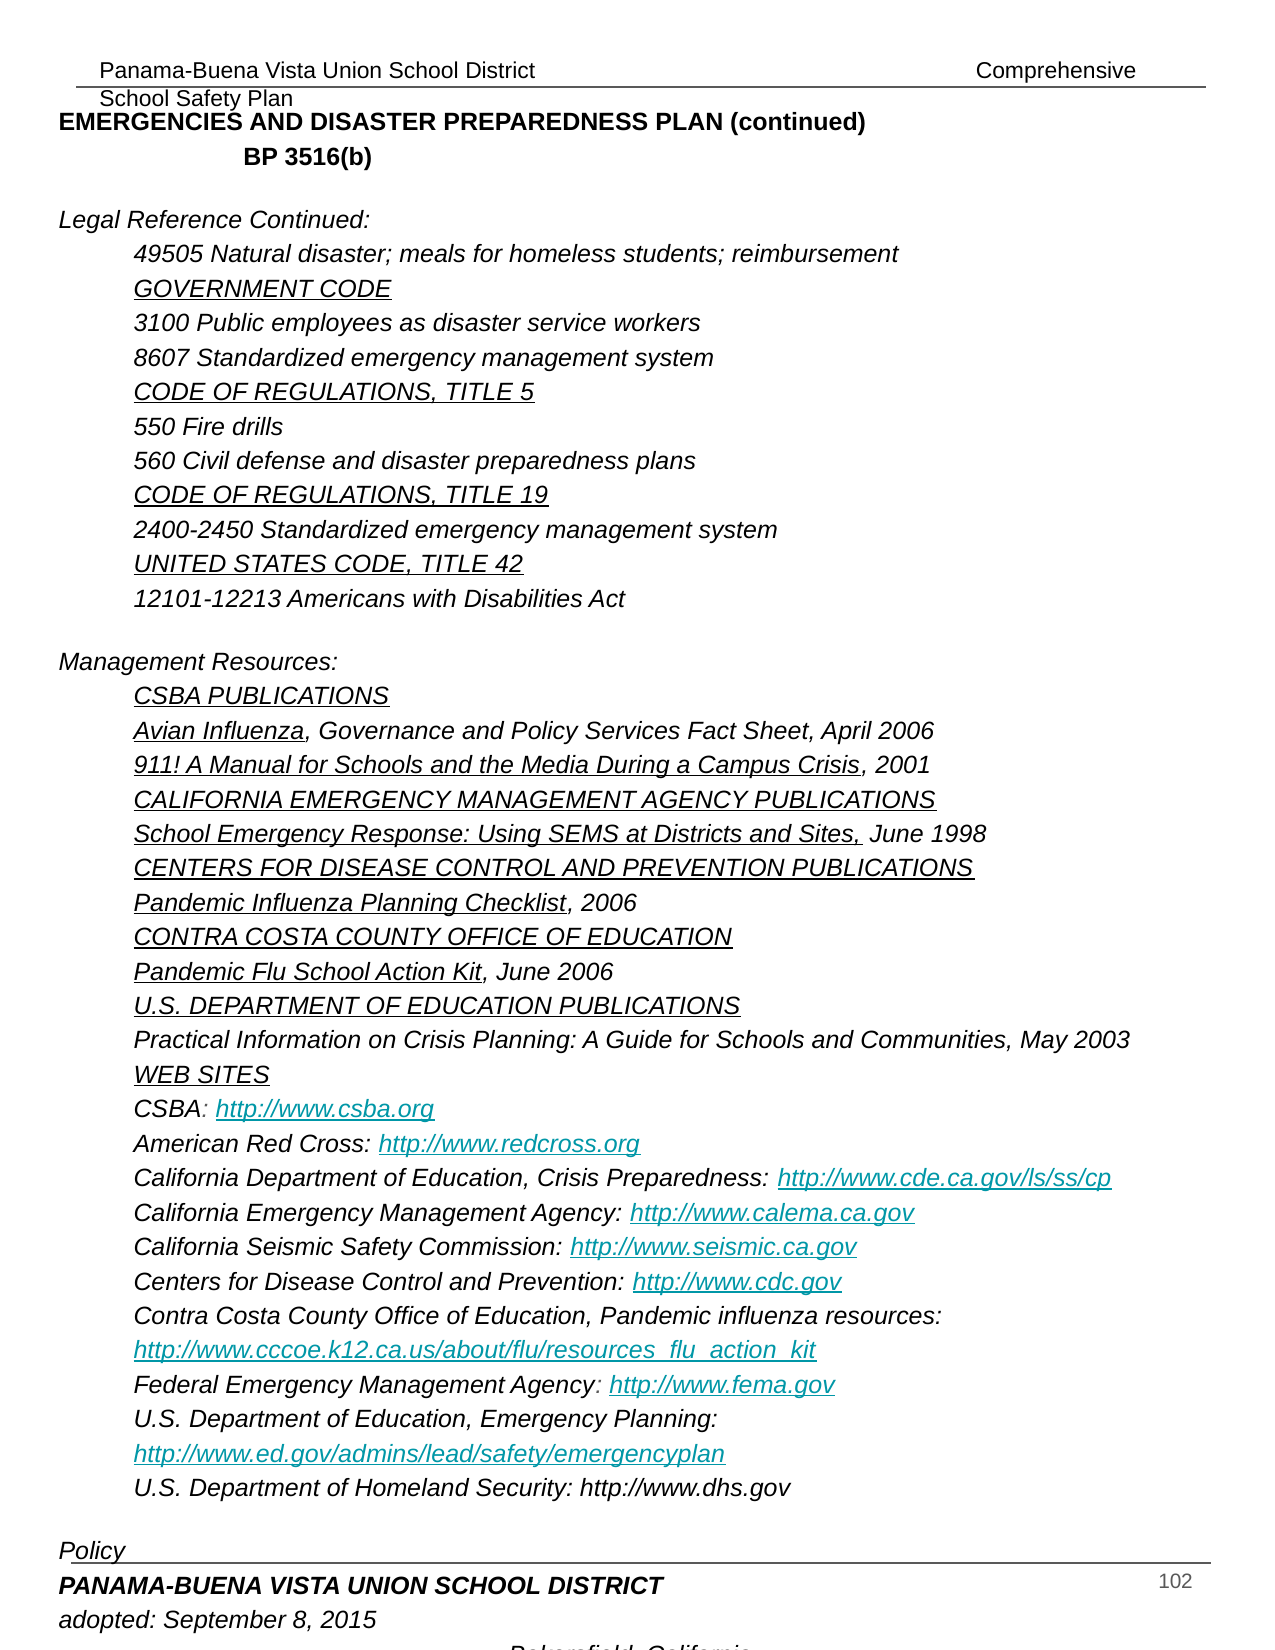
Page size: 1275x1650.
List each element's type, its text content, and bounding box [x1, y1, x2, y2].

list EMERGENCIES AND DISASTER PREPAREDNESS PLAN (continued) BP 3516(b) Legal Reference Continued: 49505 Natural disaster; meals for homeless students; reimbursement GOVERNMENT CODE 3100 Public employees as disaster service workers 8607 Standardized emergency management system CODE OF REGULATIONS, TITLE 5 550 Fire drills 560 Civil defense and disaster preparedness plans CODE OF REGULATIONS, TITLE 19 2400-2450 Standardized emergency management system UNITED STATES CODE, TITLE 42 12101-12213 Americans with Disabilities Act Management Resources: CSBA PUBLICATIONS Avian Influenza, Governance and Policy Services Fact Sheet, April 2006 911! A Manual for Schools and the Media During a Campus Crisis, 2001 CALIFORNIA EMERGENCY MANAGEMENT AGENCY PUBLICATIONS School Emergency Response: Using SEMS at Districts and Sites, June 1998 CENTERS FOR DISEASE CONTROL AND PREVENTION PUBLICATIONS Pandemic Influenza Planning Checklist, 2006 CONTRA COSTA COUNTY OFFICE OF EDUCATION Pandemic Flu School Action Kit, June 2006 U.S. DEPARTMENT OF EDUCATION PUBLICATIONS Practical Information on Crisis Planning: A Guide for Schools and Communities, May 2003 WEB SITES CSBA: http://www.csba.org American Red Cross: http://www.redcross.org California Department of Education, Crisis Preparedness: http://www.cde.ca.gov/ls/ss/cp California Emergency Management Agency: http://www.calema.ca.gov California Seismic Safety Commission: http://www.seismic.ca.gov Centers for Disease Control and Prevention: http://www.cdc.gov Contra Costa County Office of Education, Pandemic influenza resources: http://www.cccoe.k12.ca.us/about/flu/resources_flu_action_kit Federal Emergency Management Agency: http://www.fema.gov U.S. Department of Education, Emergency Planning: http://www.ed.gov/admins/lead/safety/emergencyplan U.S. Department of Homeland Security: http://www.dhs.gov Policy PANAMA-BUENA VISTA UNION SCHOOL DISTRICT adopted: September 8, 2015 Bakersfield, California [43, 86, 1232, 1570]
slide_number ‹#› [1131, 1552, 1208, 1623]
